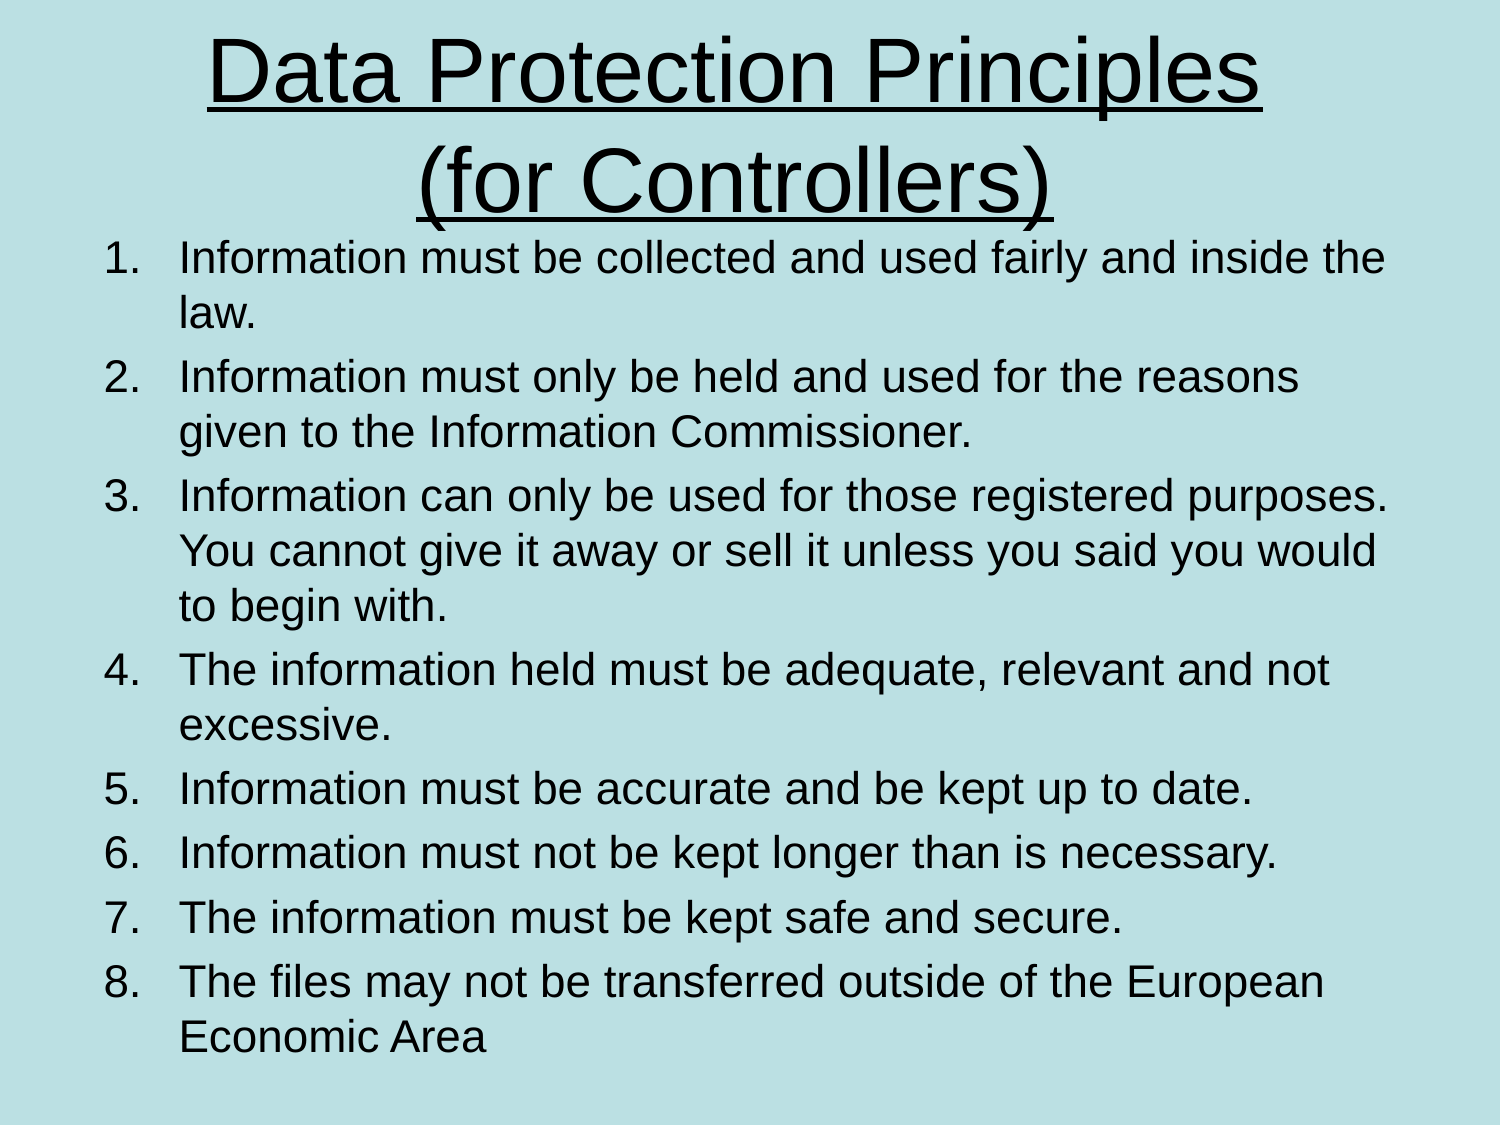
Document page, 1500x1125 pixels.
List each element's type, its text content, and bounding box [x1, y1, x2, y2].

title Data Protection Principles (for Controllers) [41, 0, 1429, 242]
subtitle Information must be collected and used fairly and inside the law. Information must only be held and used for the reasons given to the Information Commissioner. Information can only be used for those registered purposes. You cannot give it away or sell it unless you said you would to begin with. The information held must be adequate, relevant and not excessive. Information must be accurate and be kept up to date. Information must not be kept longer than is necessary. The information must be kept safe and secure. The files may not be transferred outside of the European Economic Area [88, 220, 1412, 1094]
